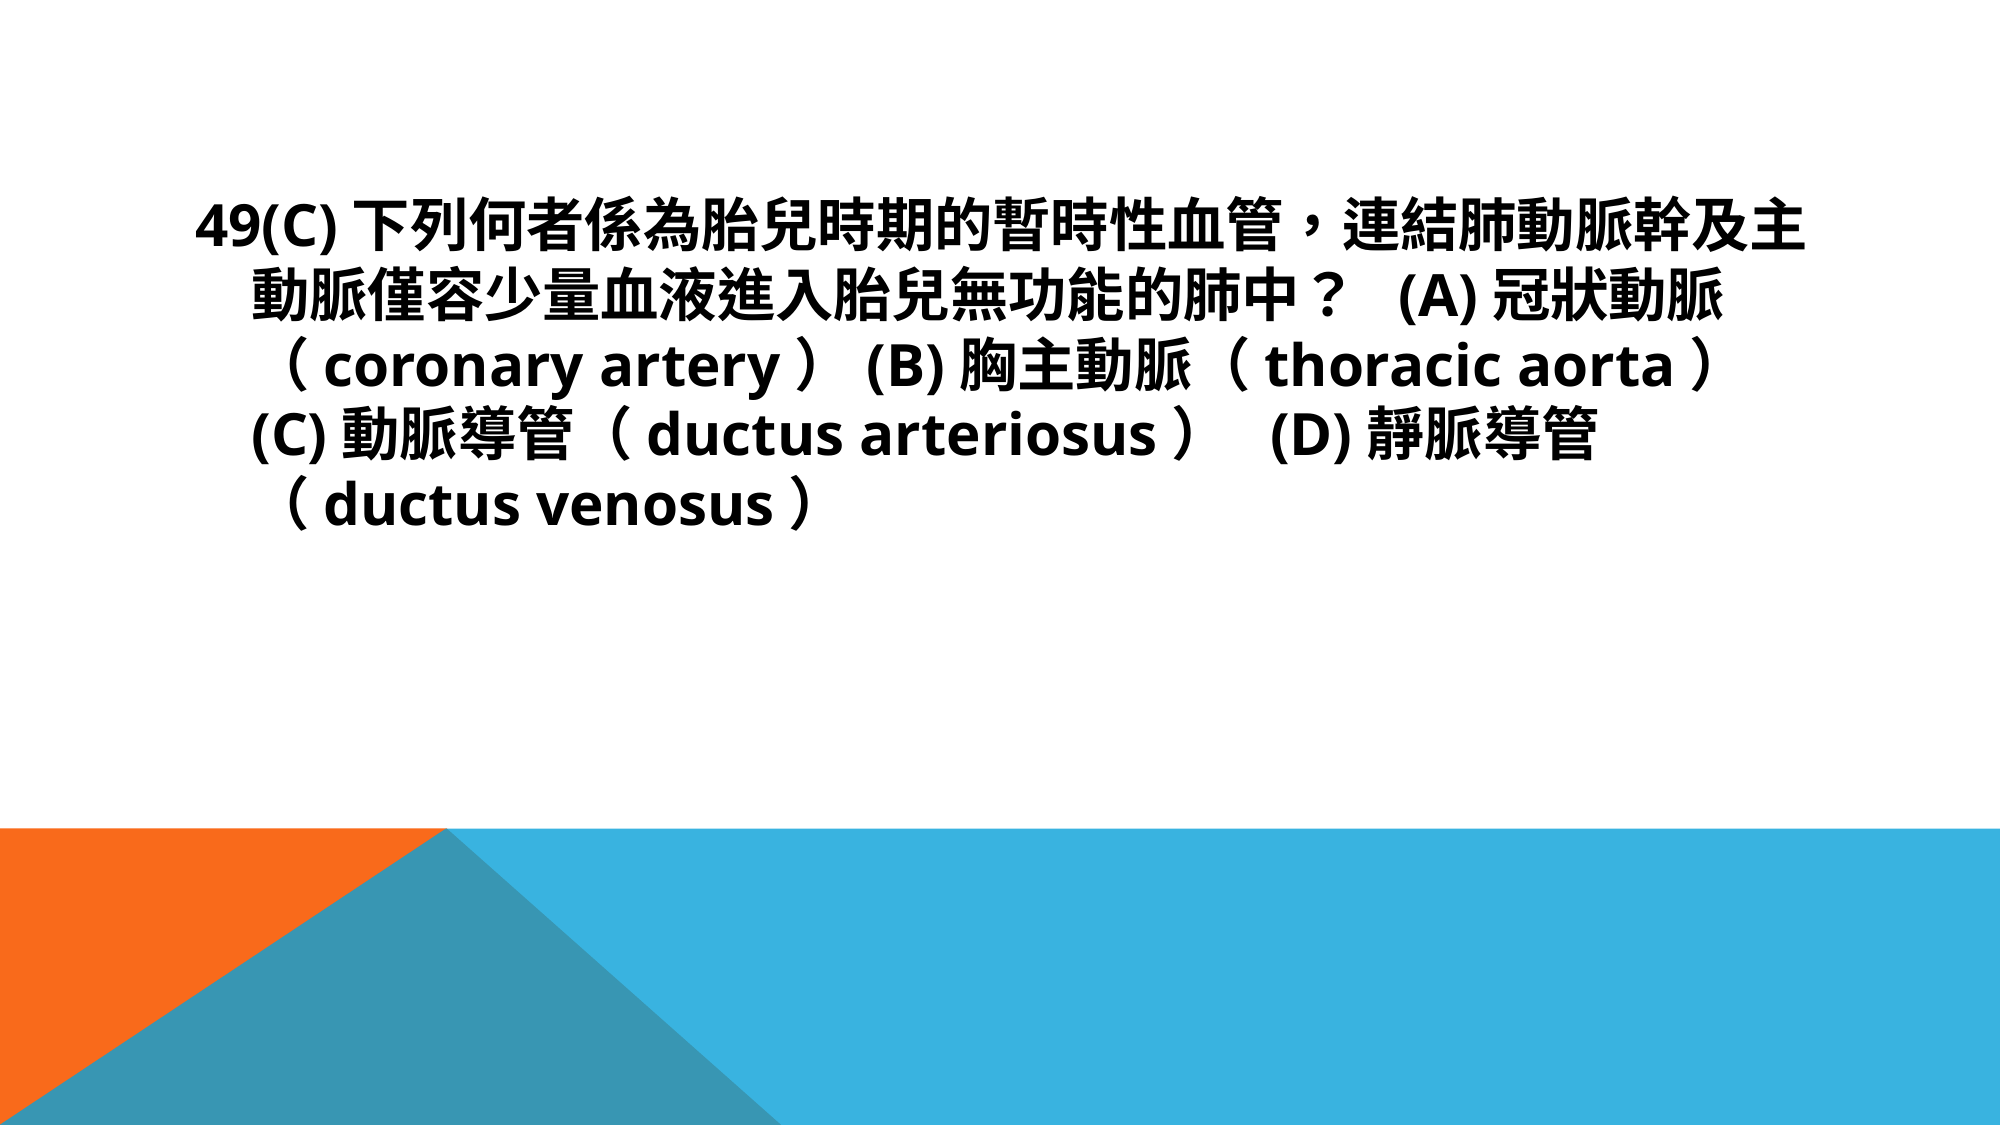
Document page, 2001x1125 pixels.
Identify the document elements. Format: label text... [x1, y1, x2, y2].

list 49(C)下列何者係為胎兒時期的暫時性血管，連結肺動脈幹及主動脈僅容少量血液進入胎兒無功能的肺中？ (A)冠狀動脈（coronary artery）(B)胸主動脈（thoracic aorta）(C)動脈導管（ductus arteriosus） (D)靜脈導管（ductus venosus） [180, 180, 1825, 768]
